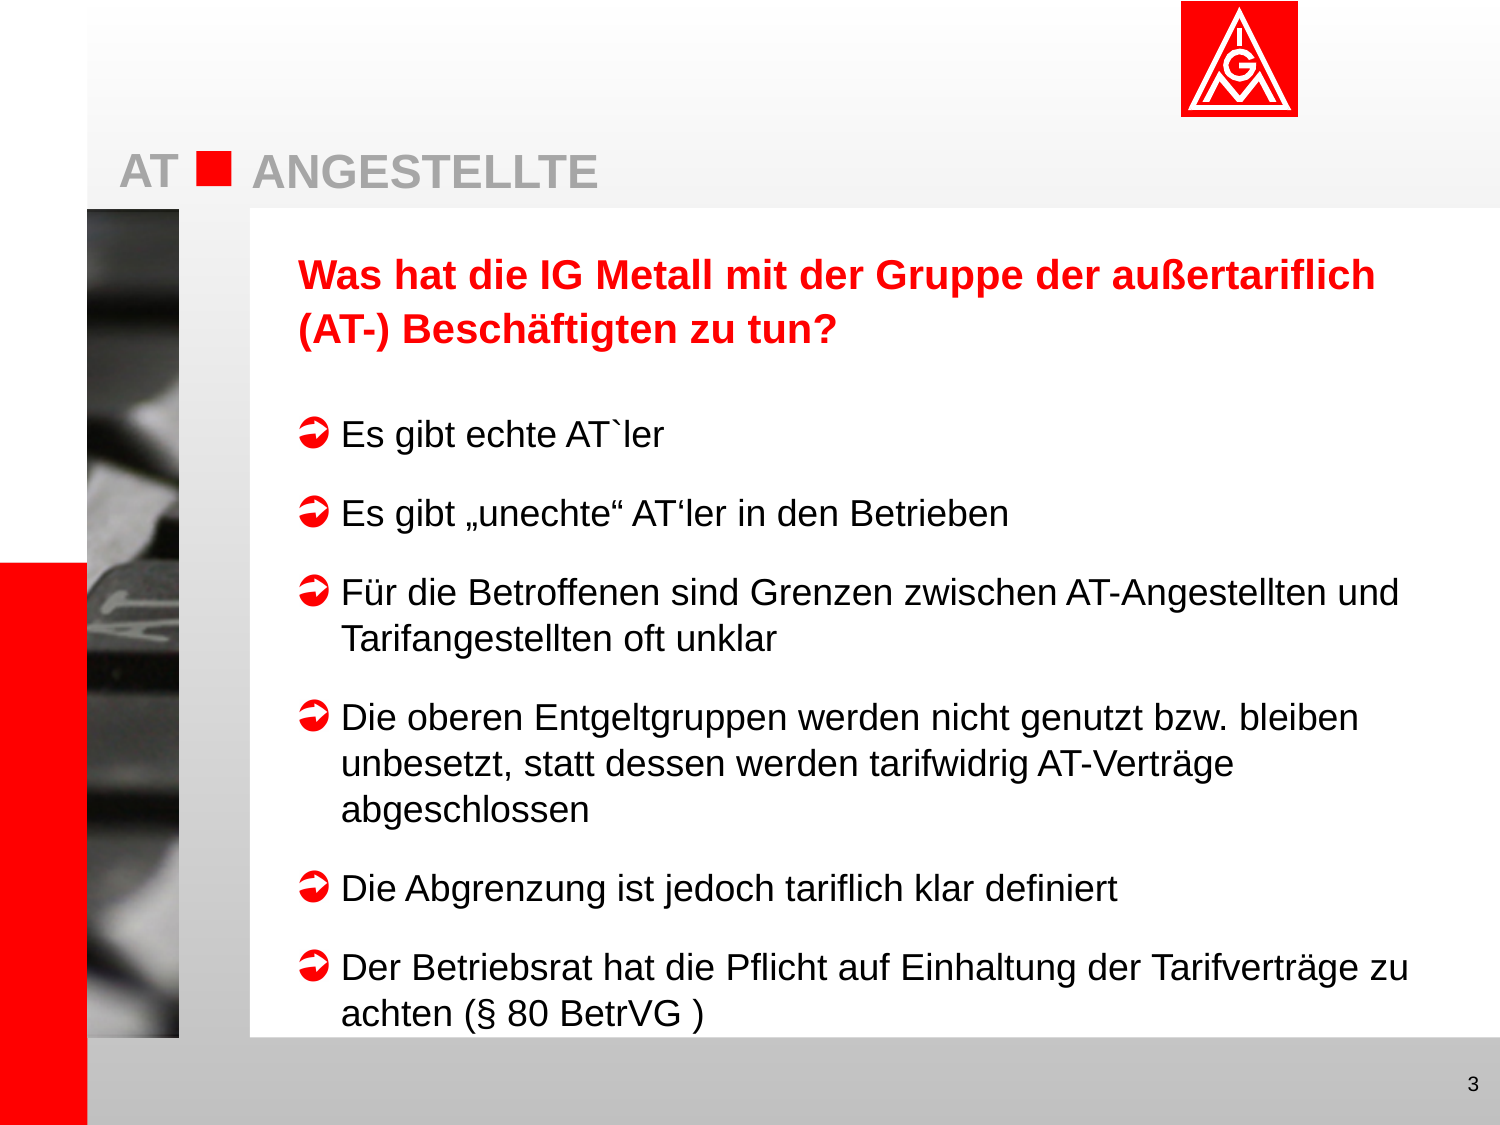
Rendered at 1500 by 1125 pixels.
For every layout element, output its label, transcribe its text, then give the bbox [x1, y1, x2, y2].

slide_number 3 [1144, 1063, 1495, 1125]
list Es gibt echte AT`ler Es gibt „unechte“ AT‘ler in den Betrieben Für die Betroffenen sind Grenzen zwischen AT-Angestellten und Tarifangestellten oft unklar Die oberen Entgeltgruppen werden nicht genutzt bzw. bleiben unbesetzt, statt dessen werden tarifwidrig AT-Verträge abgeschlossen Die Abgrenzung ist jedoch tariflich klar definiert Der Betriebsrat hat die Pflicht auf Einhaltung der Tarifverträge zu achten (§ 80 BetrVG ) [299, 409, 1483, 1035]
picture [299, 574, 329, 607]
title Was hat die IG Metall mit der Gruppe der außertariflich (AT-) Beschäftigten zu tun? [298, 243, 1424, 406]
picture [299, 949, 329, 982]
picture [299, 416, 329, 449]
picture [299, 495, 329, 528]
picture [299, 870, 329, 903]
picture [87, 209, 179, 1038]
picture [299, 699, 329, 732]
